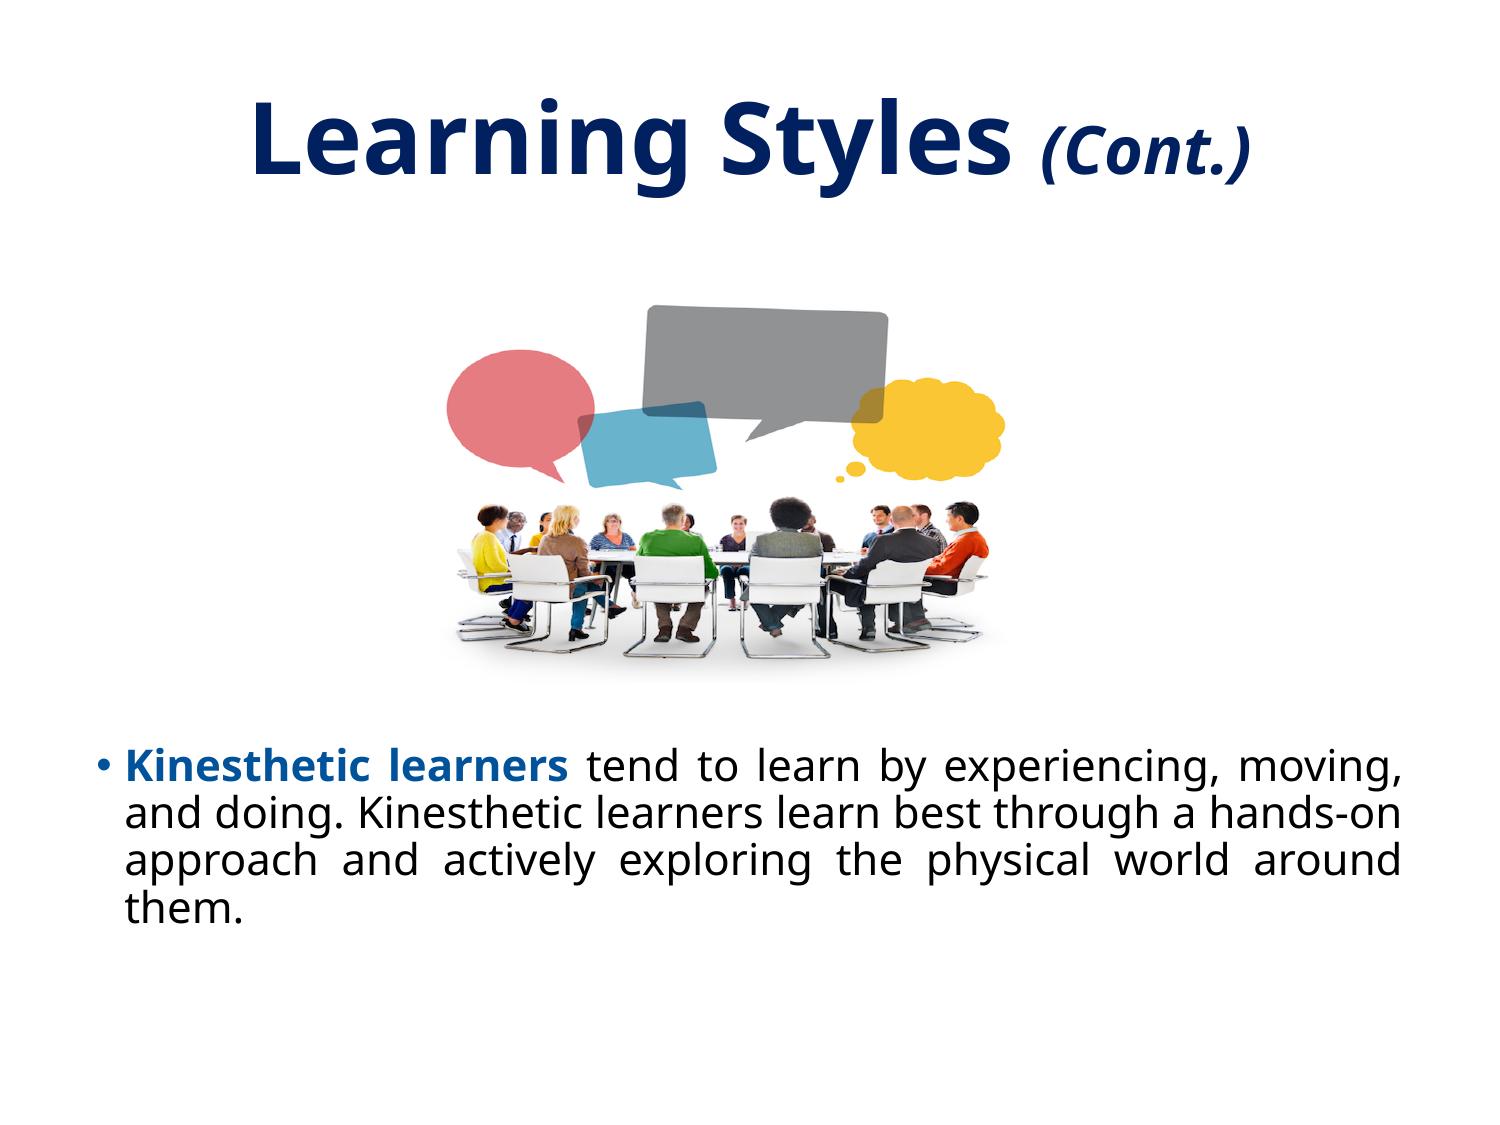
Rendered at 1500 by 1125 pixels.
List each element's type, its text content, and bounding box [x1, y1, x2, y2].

list Kinesthetic learners tend to learn by experiencing, moving, and doing. Kinesthetic learners learn best through a hands-on approach and actively exploring the physical world around them. [81, 736, 1419, 1084]
title Learning Styles (Cont.) [103, 33, 1397, 251]
picture [437, 274, 1013, 688]
